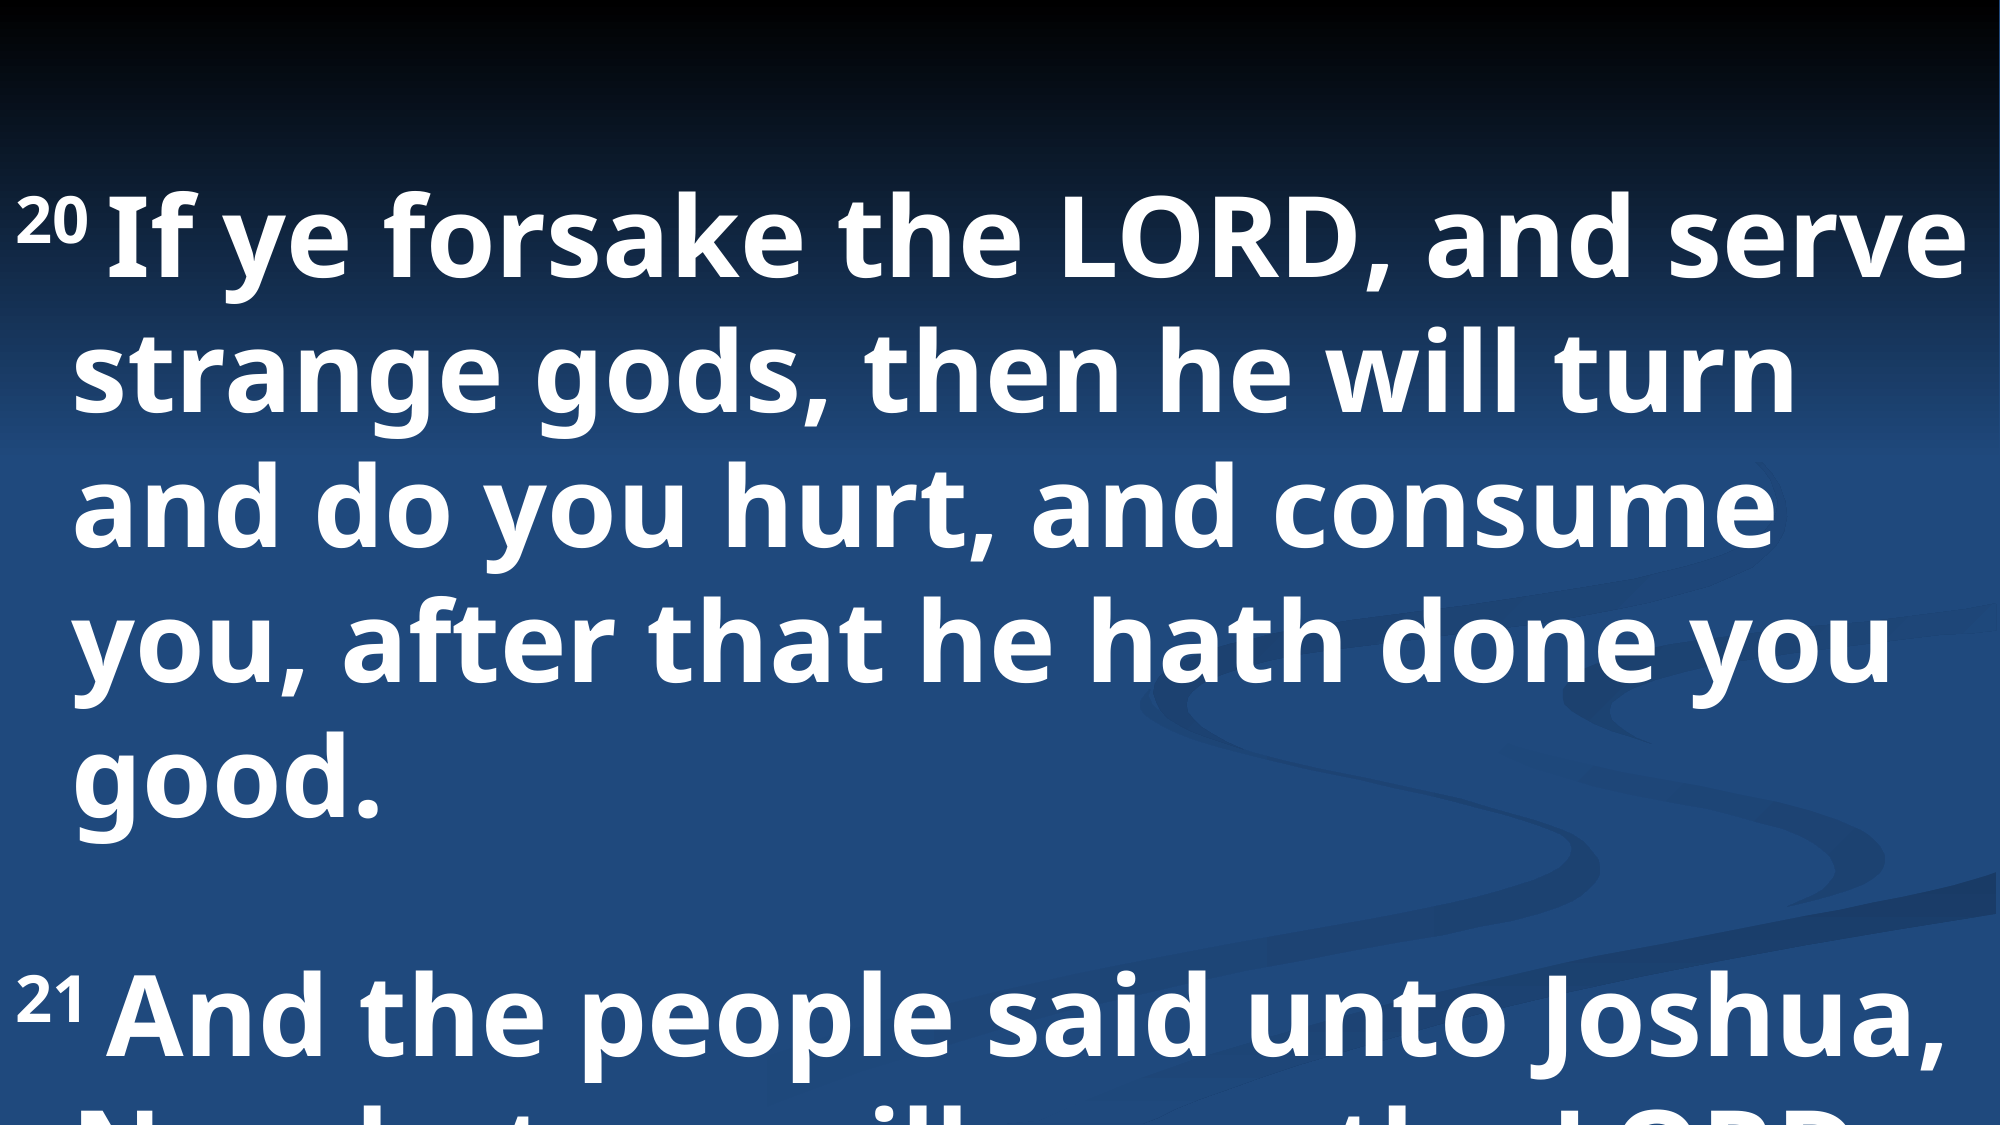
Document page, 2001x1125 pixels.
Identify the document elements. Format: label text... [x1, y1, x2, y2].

list 20 If ye forsake the Lord, and serve strange gods, then he will turn and do you hurt, and consume you, after that he hath done you good. 21 And the people said unto Joshua, Nay; but we will serve the Lord. [0, 0, 1988, 1125]
